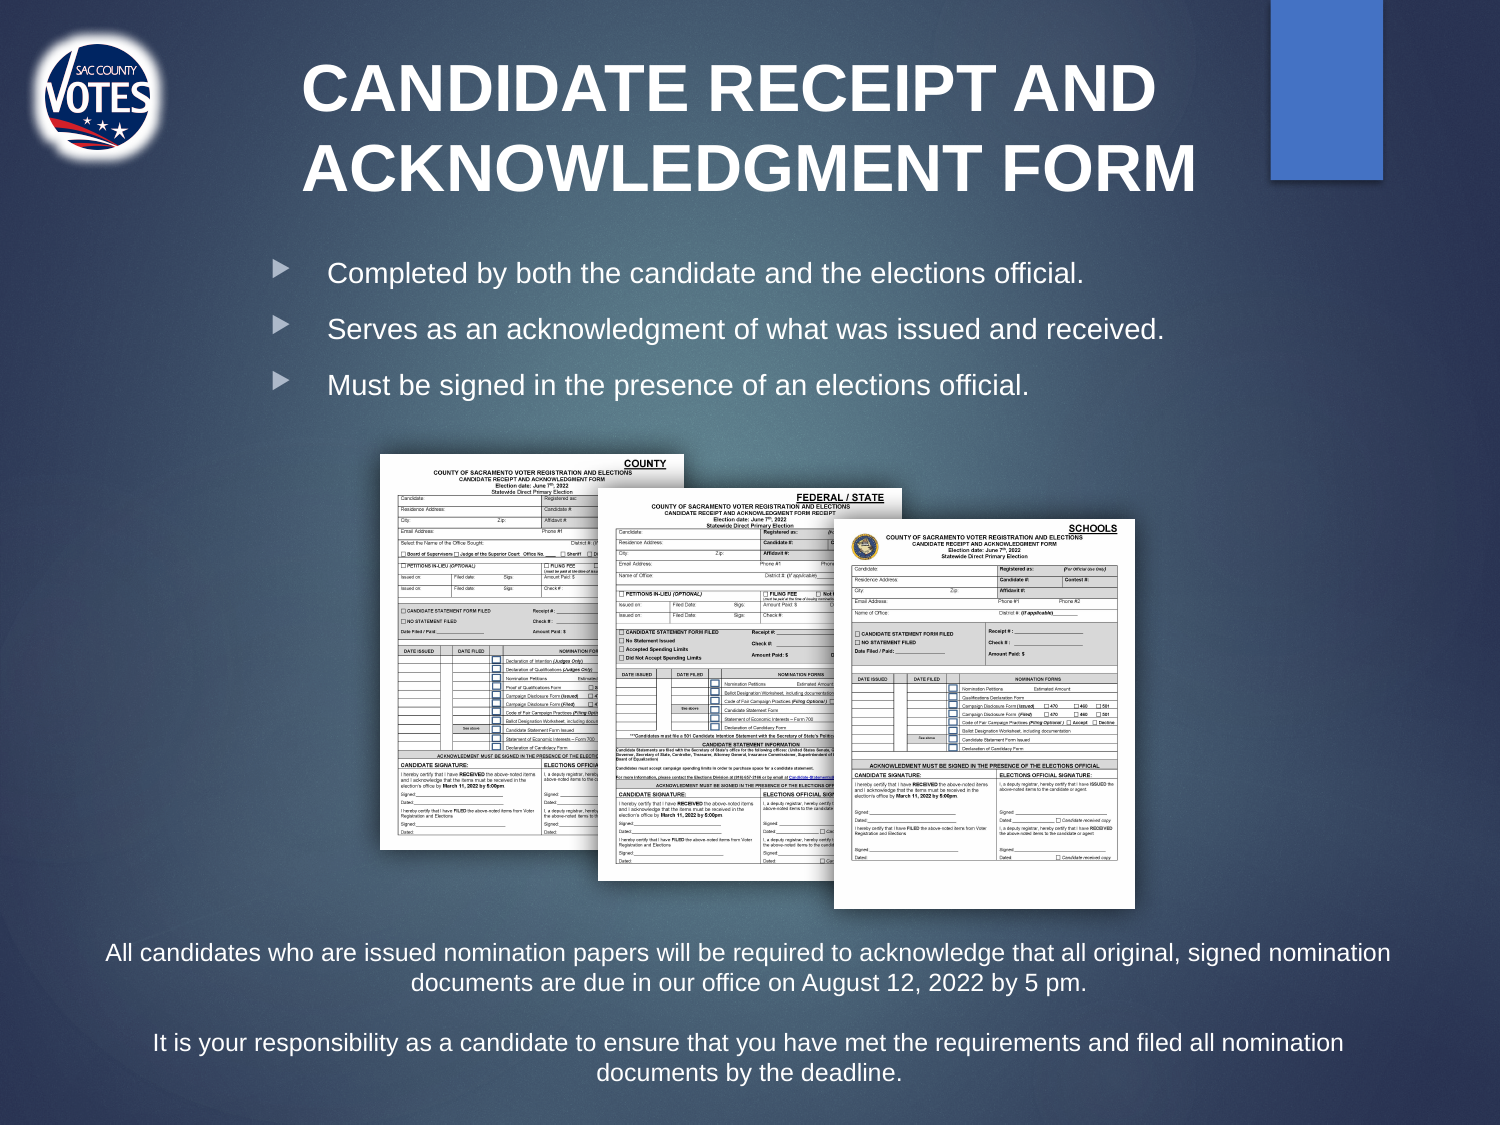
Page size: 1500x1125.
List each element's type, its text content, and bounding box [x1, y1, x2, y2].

text_box All candidates who are issued nomination papers will be required to acknowledge that all original, signed nomination documents are due in our office on August 12, 2022 by 5 pm. It is your responsibility as a candidate to ensure that you have met the requirements and filed all nomination documents by the deadline. [79, 929, 1421, 1094]
title CANDIDATE RECEIPT AND ACKNOWLEDGMENT FORM [286, 36, 1444, 247]
list Completed by both the candidate and the elections official. Serves as an acknowledgment of what was issued and received. Must be signed in the presence of an elections official. [255, 247, 1446, 421]
picture [44, 44, 151, 151]
picture [380, 454, 1135, 909]
